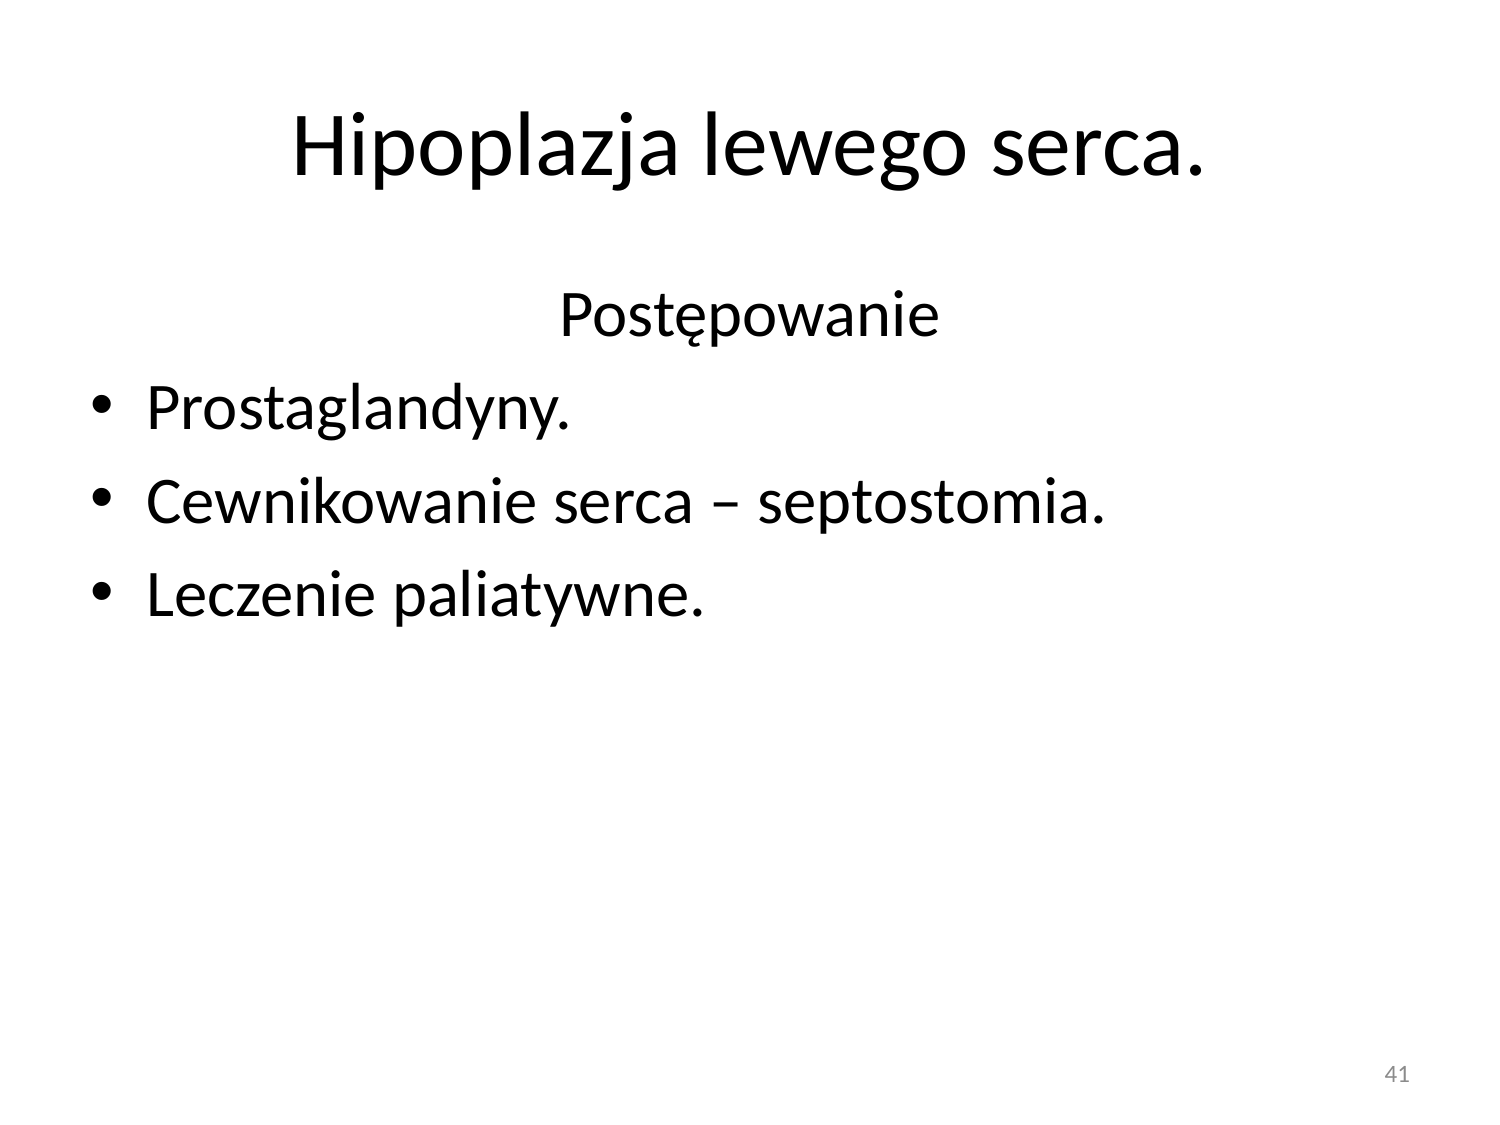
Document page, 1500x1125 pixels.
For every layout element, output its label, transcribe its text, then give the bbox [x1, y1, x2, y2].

title Hipoplazja lewego serca. [75, 45, 1425, 233]
list Postępowanie Prostaglandyny. Cewnikowanie serca – septostomia. Leczenie paliatywne. [75, 262, 1425, 1005]
slide_number 41 [1074, 1042, 1425, 1103]
